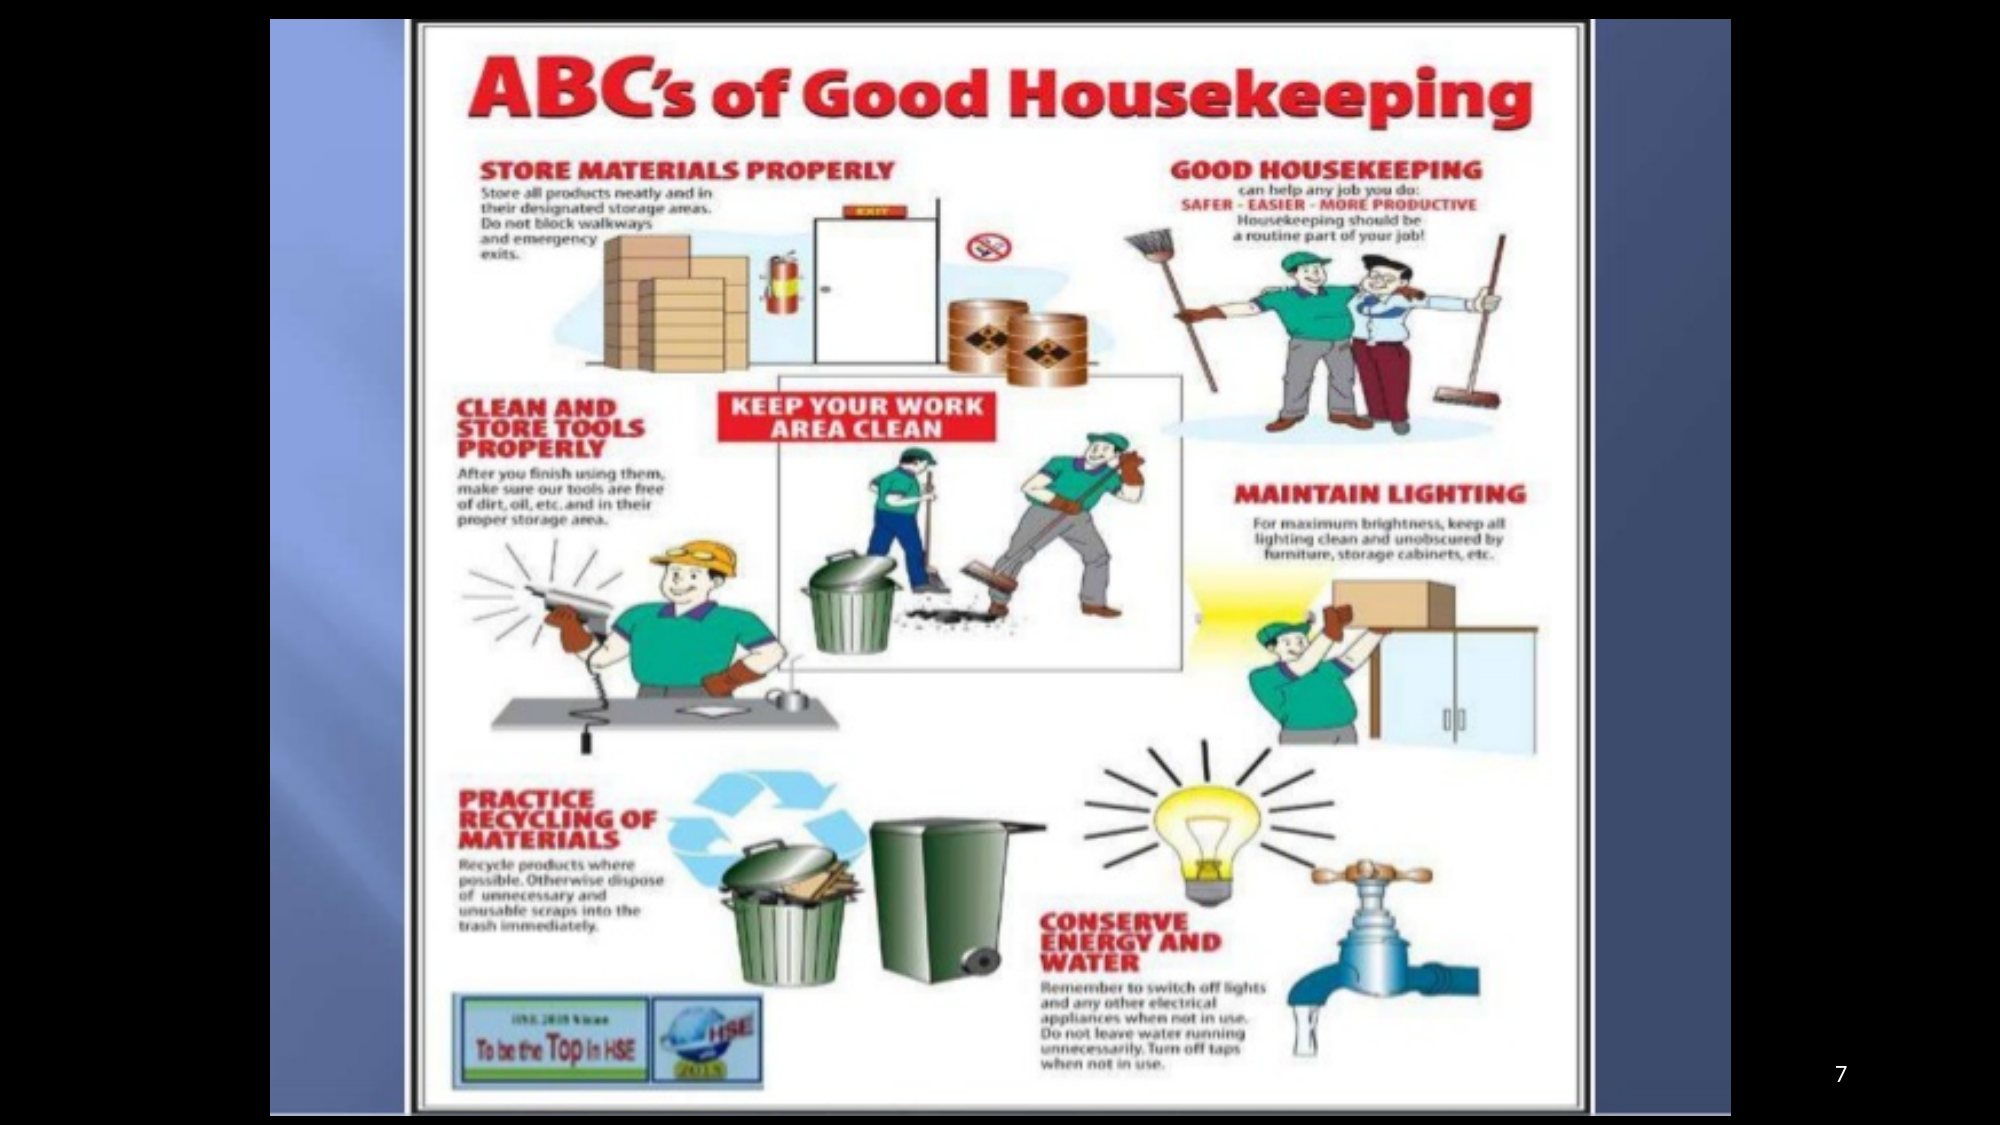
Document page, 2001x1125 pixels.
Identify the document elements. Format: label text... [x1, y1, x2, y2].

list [270, 19, 1731, 1116]
slide_number 7 [1731, 1042, 1863, 1103]
